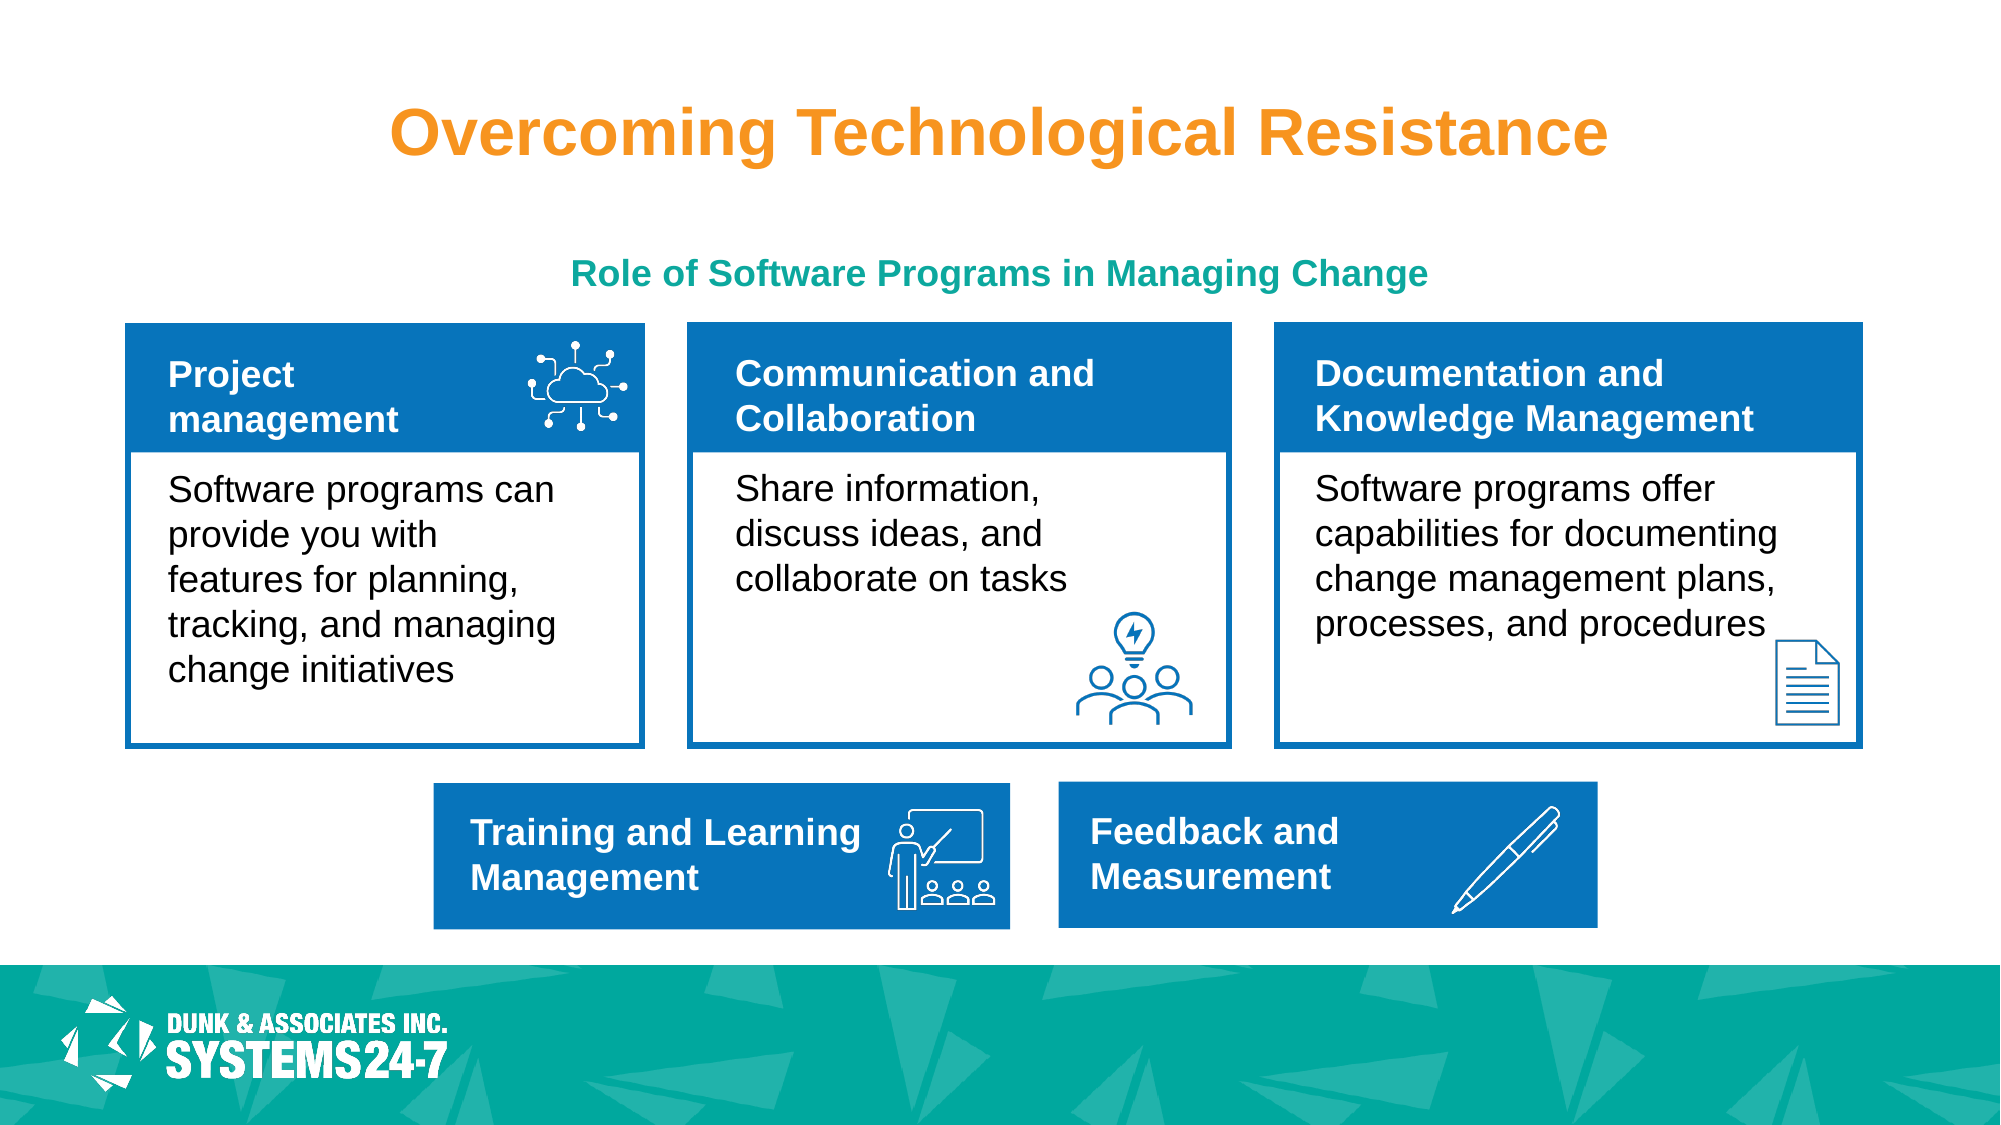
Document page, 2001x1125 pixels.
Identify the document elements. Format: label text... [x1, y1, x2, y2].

title Overcoming Technological Resistance [137, 59, 1863, 209]
text_box Project management Software programs can provide you with features for planning, tracking, and managing change initiatives [153, 342, 577, 697]
text_box Training and Learning Management [455, 800, 879, 906]
text_box Feedback and Measurement [1075, 799, 1395, 905]
text_box [1276, 324, 1861, 746]
picture [879, 797, 1003, 922]
text_box [432, 782, 1011, 930]
picture [0, 965, 2000, 1125]
text_box [1058, 781, 1599, 929]
list Role of Software Programs in Managing Change [353, 241, 1647, 313]
text_box [127, 325, 643, 747]
picture [1058, 594, 1209, 745]
text_box [689, 324, 1230, 746]
picture [1756, 631, 1859, 734]
text_box Communication and Collaboration Share information, discuss ideas, and collaborate on tasks [720, 341, 1178, 607]
picture [524, 333, 631, 440]
picture [1444, 798, 1568, 922]
text_box Documentation and Knowledge Management Software programs offer capabilities for documenting change management plans, processes, and procedures [1299, 341, 1798, 652]
